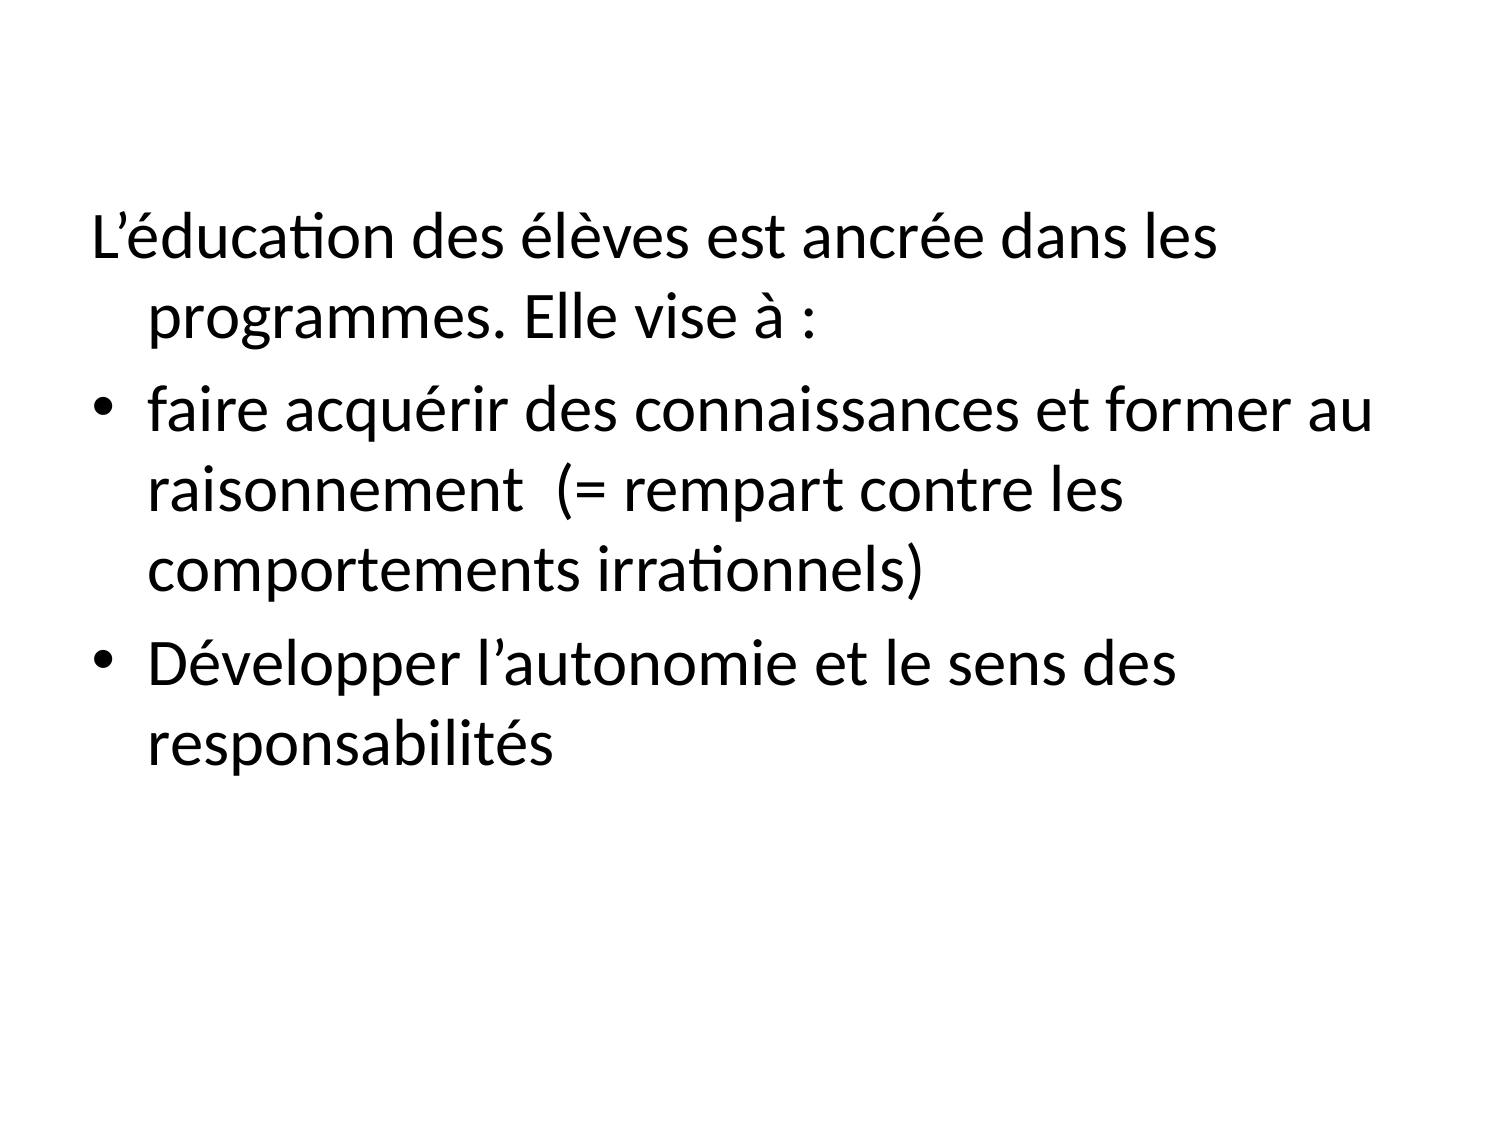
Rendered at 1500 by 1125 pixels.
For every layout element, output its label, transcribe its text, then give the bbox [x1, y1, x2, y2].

list L’éducation des élèves est ancrée dans les programmes. Elle vise à : faire acquérir des connaissances et former au raisonnement (= rempart contre les comportements irrationnels) Développer l’autonomie et le sens des responsabilités [76, 184, 1427, 927]
